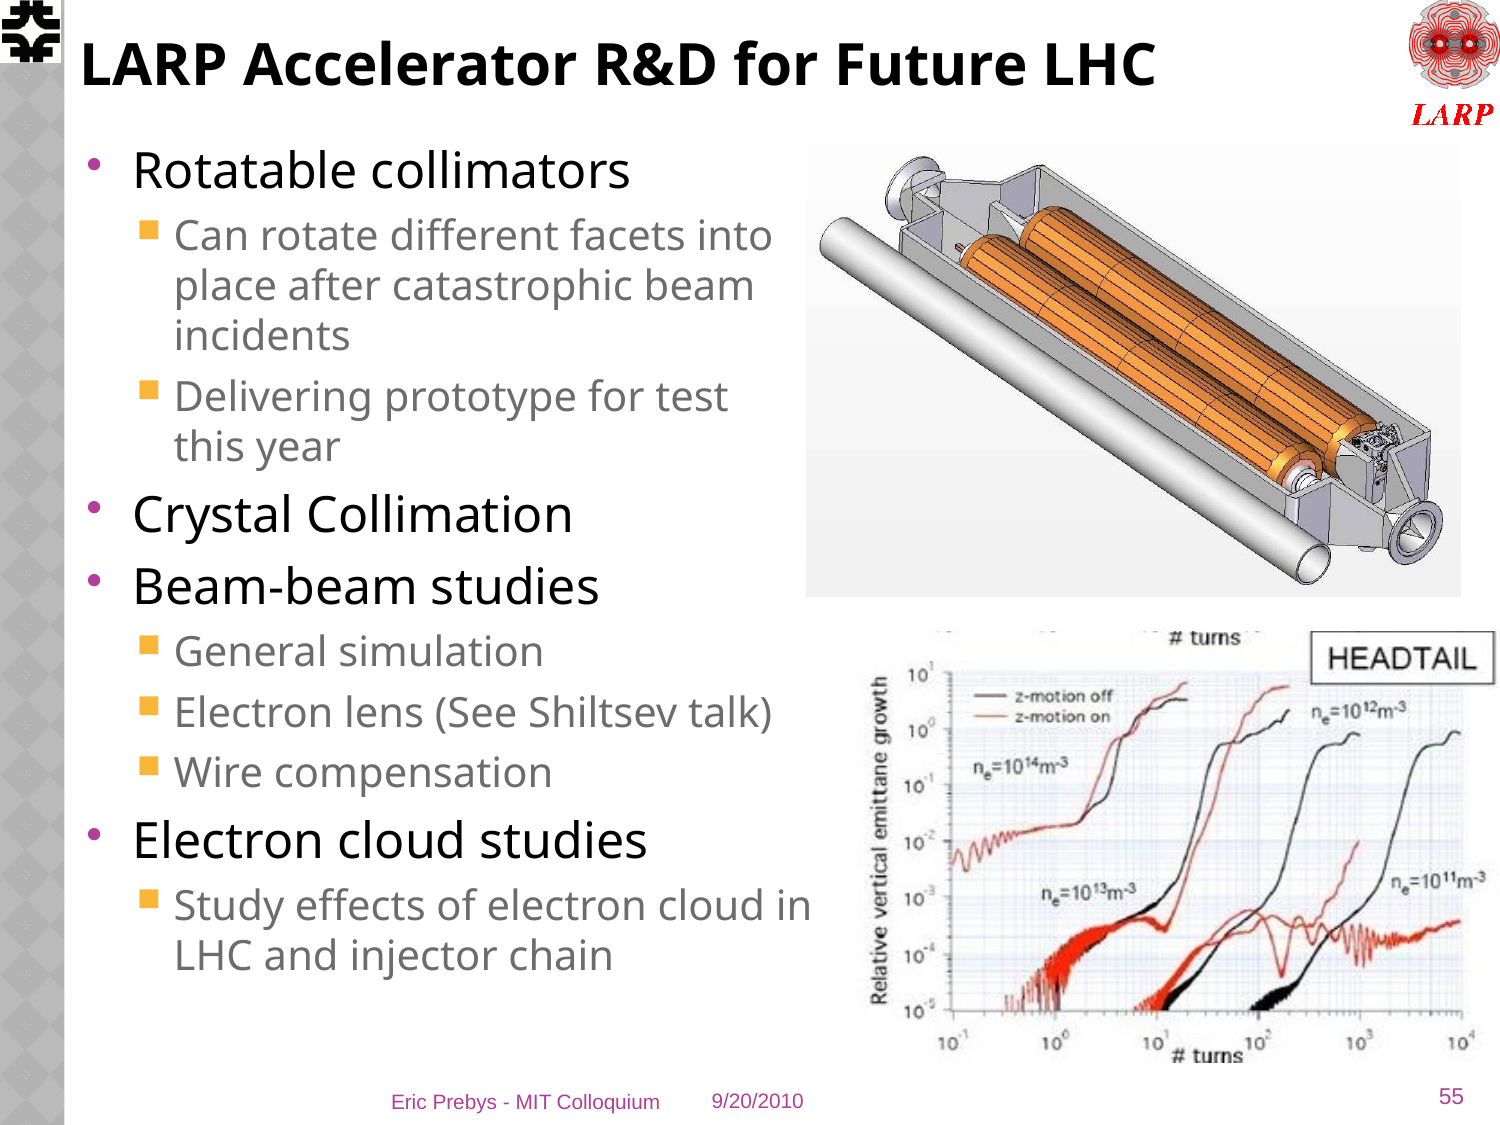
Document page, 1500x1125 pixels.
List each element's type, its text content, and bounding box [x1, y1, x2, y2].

picture [1406, 0, 1500, 125]
picture [0, 0, 61, 63]
picture [805, 143, 1461, 598]
picture [828, 630, 1500, 1063]
title LARP Accelerator R&D for Future LHC [72, 24, 1428, 98]
list Rotatable collimators Can rotate different facets into place after catastrophic beam incidents Delivering prototype for test this year Crystal Collimation Beam-beam studies General simulation Electron lens (See Shiltsev talk) Wire compensation Electron cloud studies Study effects of electron cloud in LHC and injector chain [72, 131, 1444, 1063]
slide_number 55 [1367, 1073, 1465, 1110]
table_cell Gauss [0, 0, 65, 1125]
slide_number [696, 1075, 1025, 1114]
footer Eric Prebys - MIT Colloquium [75, 1075, 675, 1114]
